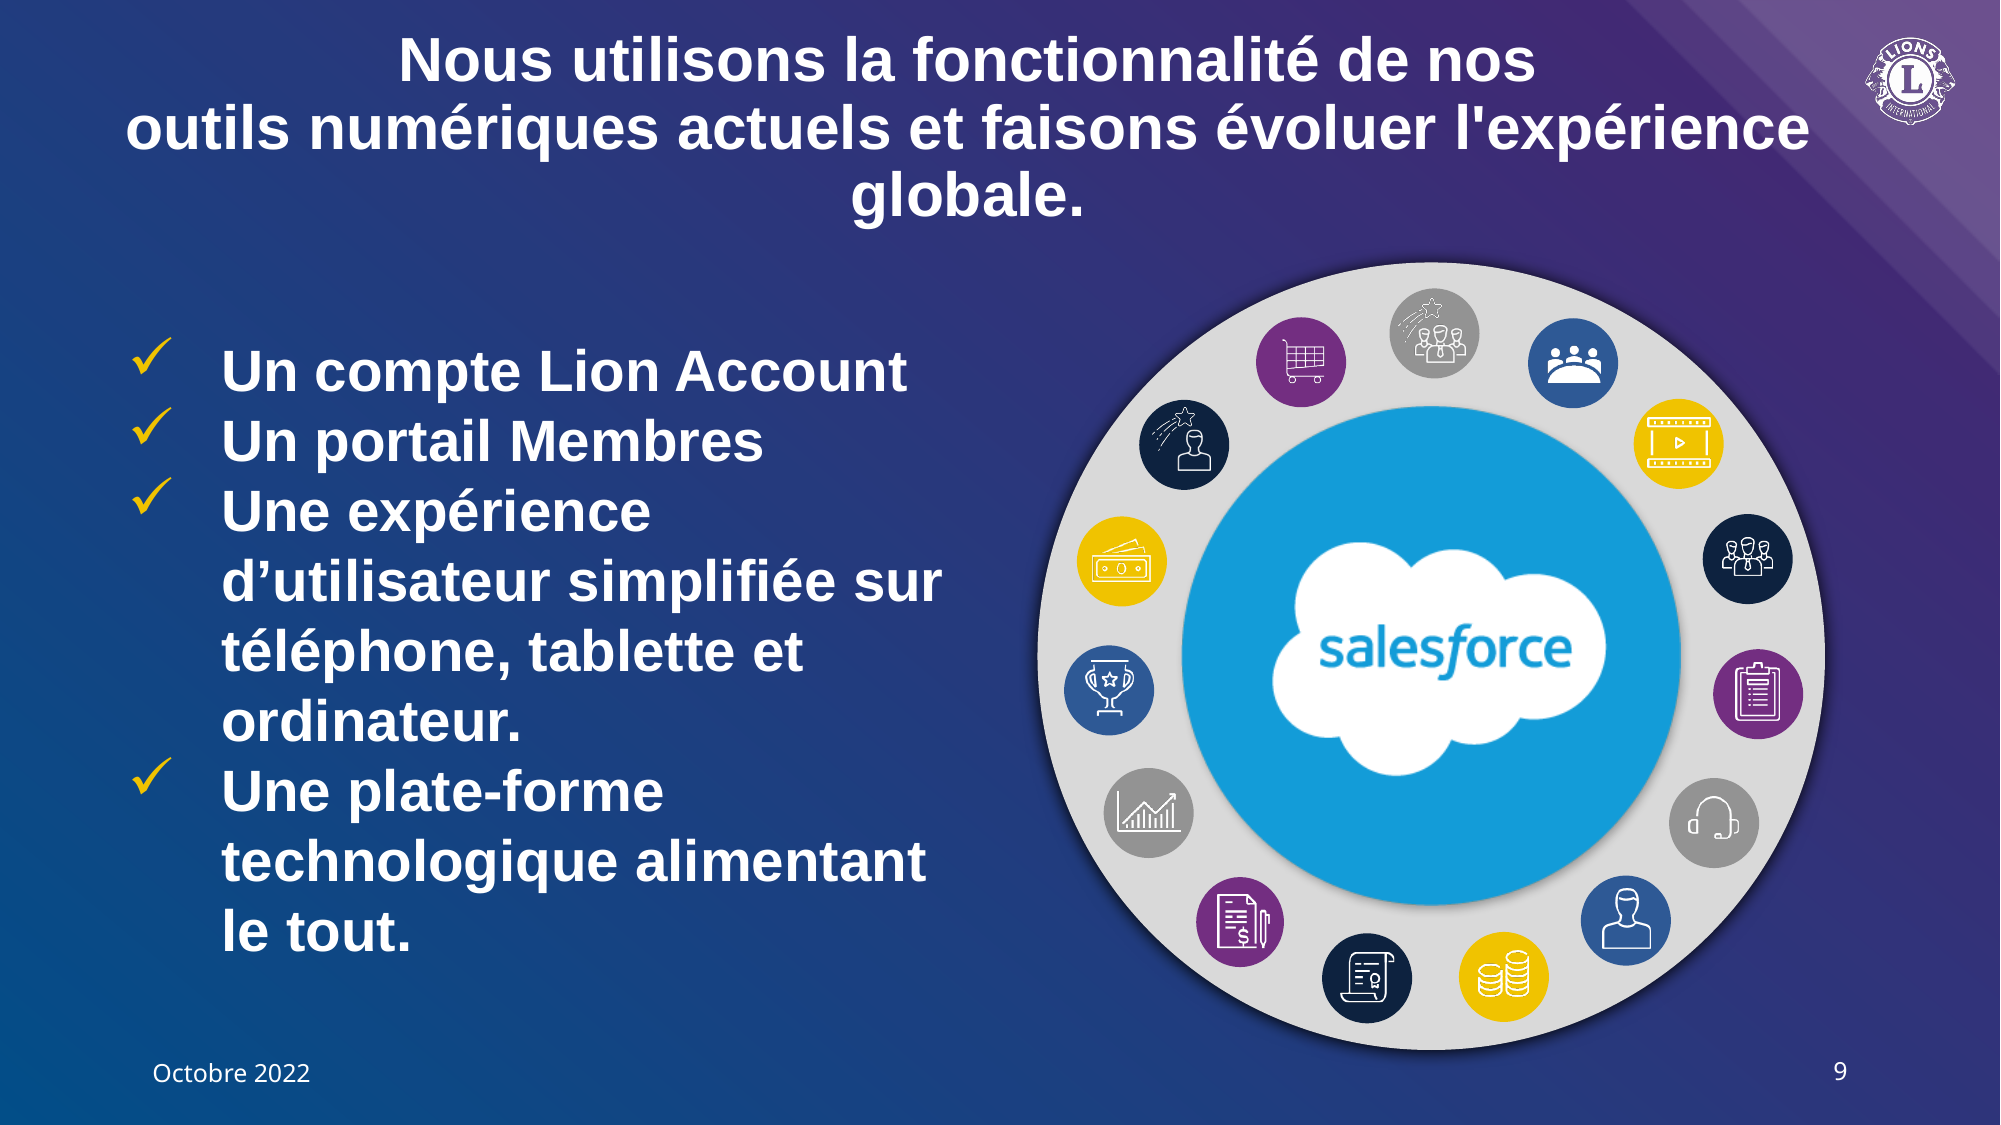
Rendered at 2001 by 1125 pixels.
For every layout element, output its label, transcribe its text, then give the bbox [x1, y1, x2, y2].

text_box Un compte Lion Account Un portail Membres Une expérience d’utilisateur simplifiée sur téléphone, tablette et ordinateur. Une plate-forme technologique alimentant le tout. [112, 326, 976, 971]
slide_number Octobre 2022 [137, 1042, 588, 1103]
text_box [1037, 262, 1825, 1050]
picture [1181, 406, 1681, 906]
slide_number 9 [1412, 1042, 1863, 1103]
title Nous utilisons la fonctionnalité de nos outils numériques actuels et faisons évoluer l'expérience globale. [73, 20, 1863, 238]
picture [1625, 0, 2000, 375]
